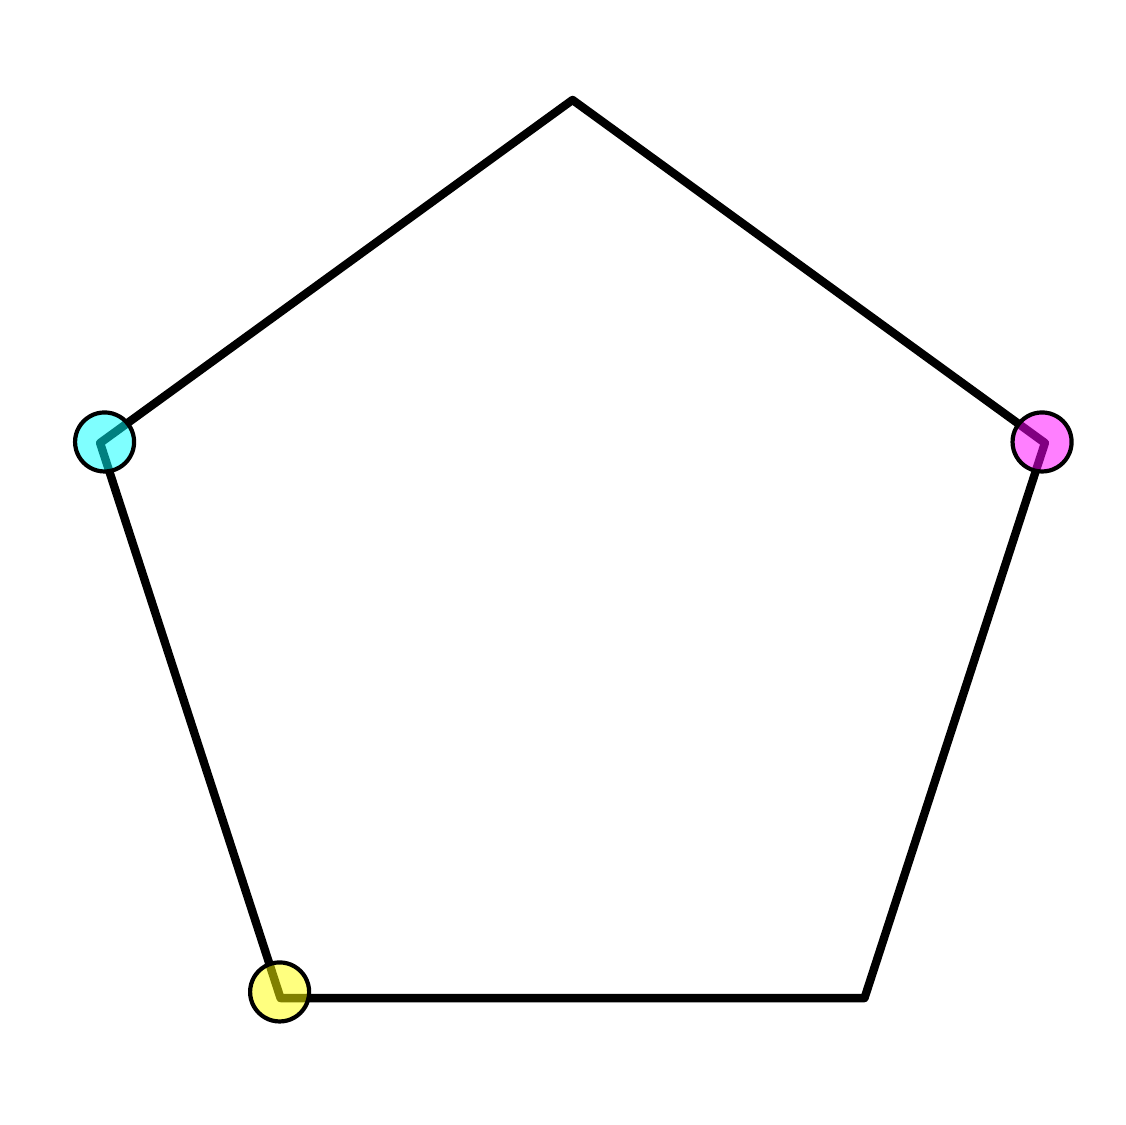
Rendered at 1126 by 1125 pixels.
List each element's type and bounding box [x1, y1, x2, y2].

text_box [107, 98, 1038, 1001]
text_box [72, 410, 137, 474]
text_box [248, 960, 312, 1024]
text_box [1010, 410, 1074, 474]
